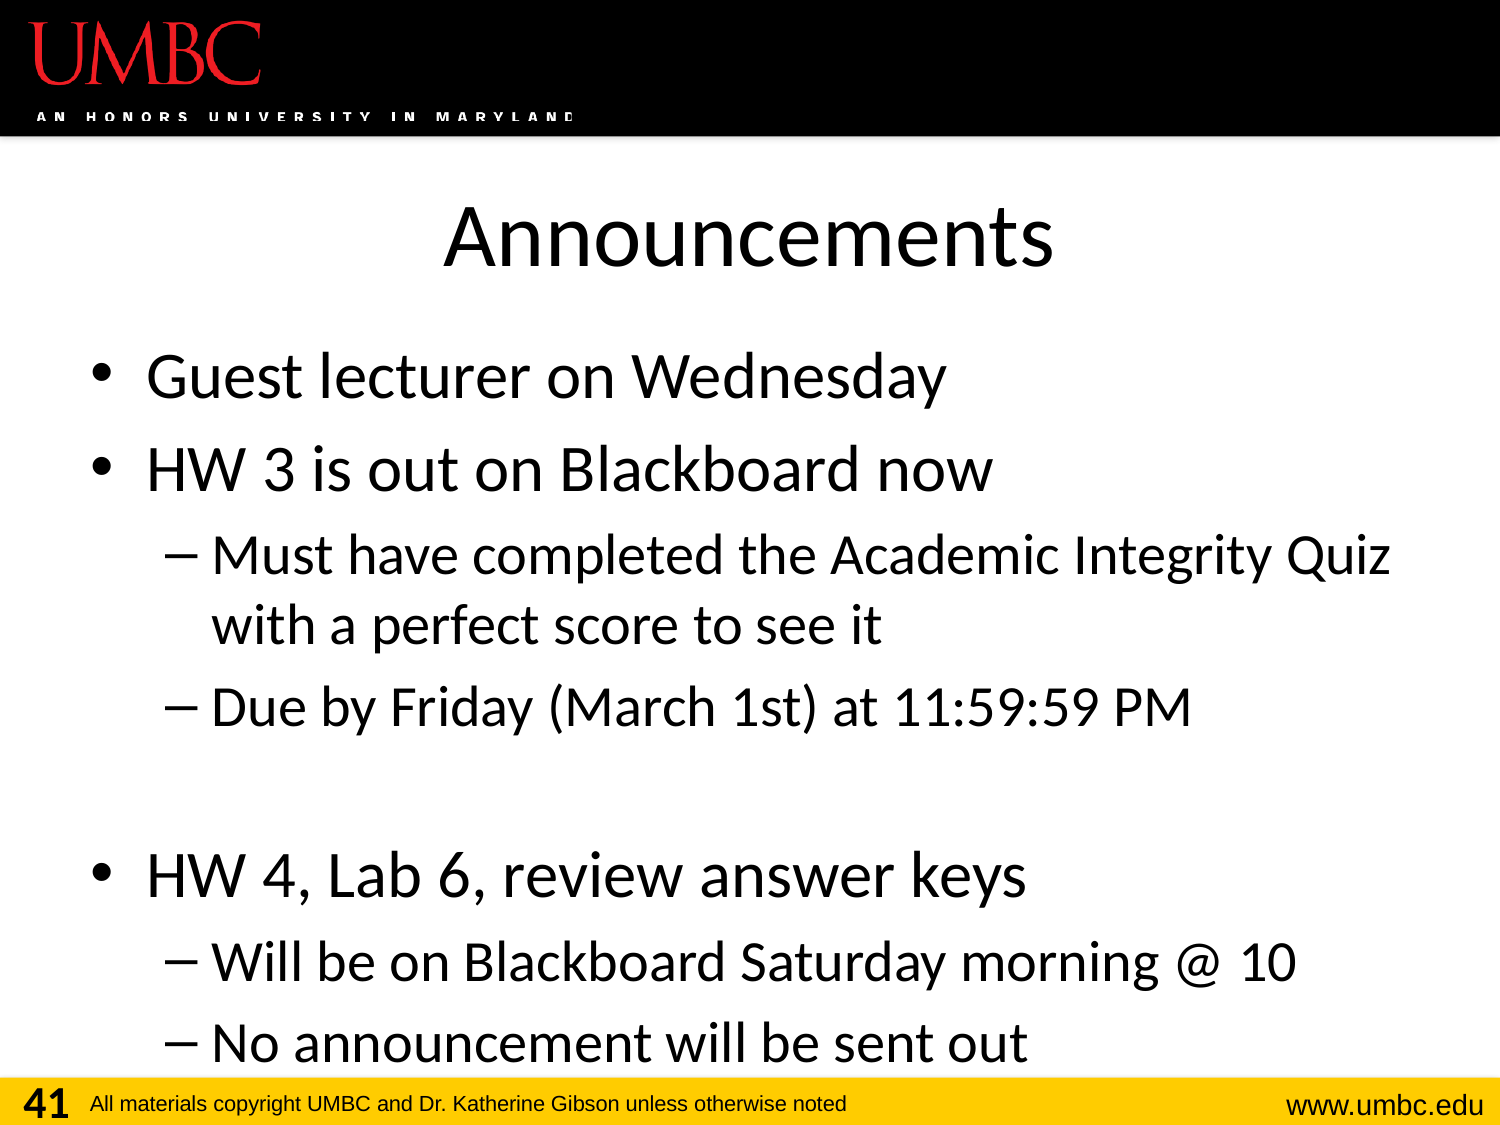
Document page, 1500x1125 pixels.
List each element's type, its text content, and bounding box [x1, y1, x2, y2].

title Announcements [75, 136, 1425, 324]
slide_number 41 [0, 1065, 94, 1125]
list Guest lecturer on Wednesday HW 3 is out on Blackboard now Must have completed the Academic Integrity Quiz with a perfect score to see it Due by Friday (March 1st) at 11:59:59 PM HW 4, Lab 6, review answer keys Will be on Blackboard Saturday morning @ 10 No announcement will be sent out [75, 324, 1425, 1066]
